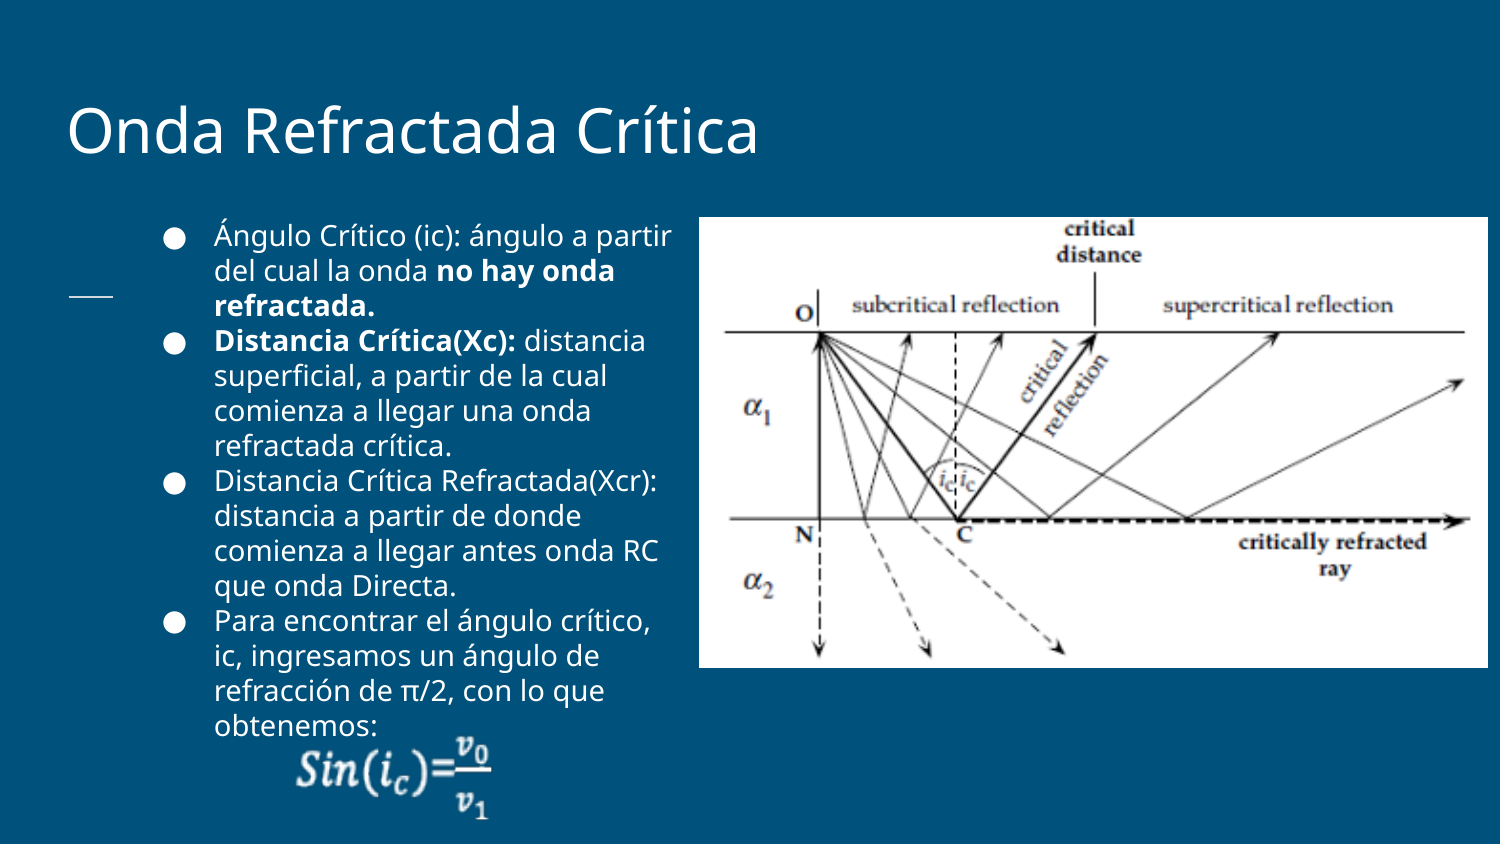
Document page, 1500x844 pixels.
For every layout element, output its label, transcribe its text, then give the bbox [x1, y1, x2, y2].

picture [435, 680, 444, 694]
picture [432, 696, 445, 700]
picture [236, 616, 245, 630]
picture [581, 686, 586, 700]
picture [264, 616, 273, 630]
picture [628, 617, 632, 630]
text_box Ángulo Crítico (ic): ángulo a partir del cual la onda no hay onda refractada. Distancia Crítica(Xc): distancia superficial, a partir de la cual comienza a llegar una onda refractada crítica. Distancia Crítica Refractada(Xcr): distancia a partir de donde comienza a llegar antes onda RC que onda Directa. Para encontrar el ángulo crítico, ic, ingresamos un ángulo de refracción de π/2, con lo que obtenemos: [124, 202, 689, 594]
picture [370, 651, 377, 665]
picture [700, 218, 1487, 667]
picture [369, 613, 377, 630]
picture [308, 616, 315, 630]
picture [251, 718, 259, 735]
picture [344, 721, 353, 734]
picture [278, 652, 282, 665]
picture [542, 651, 552, 664]
picture [541, 616, 550, 629]
picture [462, 616, 470, 630]
picture [500, 651, 512, 672]
picture [216, 722, 220, 735]
picture [551, 653, 556, 665]
title Onda Refractada Crítica [51, 61, 1449, 182]
picture [431, 759, 455, 766]
picture [244, 680, 251, 700]
picture [223, 651, 233, 665]
picture [220, 721, 229, 735]
picture [494, 616, 502, 630]
picture [328, 721, 335, 735]
picture [326, 688, 331, 700]
picture [228, 687, 240, 701]
picture [562, 616, 572, 630]
picture [318, 721, 326, 735]
picture [520, 616, 525, 630]
picture [637, 619, 641, 630]
picture [459, 623, 464, 631]
picture [488, 689, 492, 700]
picture [361, 727, 368, 735]
picture [428, 616, 440, 631]
picture [456, 792, 474, 812]
picture [379, 686, 391, 701]
picture [481, 616, 489, 630]
picture [568, 651, 576, 666]
picture [239, 721, 247, 733]
picture [487, 651, 494, 665]
picture [445, 651, 452, 665]
picture [320, 617, 324, 630]
picture [284, 721, 292, 735]
picture [282, 687, 286, 700]
picture [286, 617, 298, 631]
picture [360, 686, 369, 701]
picture [573, 686, 579, 701]
picture [217, 611, 229, 630]
picture [262, 721, 274, 735]
picture [338, 658, 343, 666]
picture [334, 617, 338, 630]
picture [338, 616, 347, 630]
picture [412, 749, 428, 797]
picture [363, 748, 379, 797]
picture [586, 651, 598, 666]
picture [465, 686, 475, 700]
picture [382, 652, 386, 665]
picture [479, 687, 483, 700]
picture [614, 616, 624, 630]
picture [341, 651, 349, 665]
picture [456, 736, 474, 756]
picture [529, 686, 539, 699]
picture [422, 688, 426, 698]
picture [475, 801, 489, 820]
picture [431, 744, 492, 777]
picture [268, 686, 277, 700]
picture [381, 750, 409, 795]
picture [266, 651, 273, 665]
picture [297, 721, 309, 736]
picture [317, 686, 327, 699]
picture [324, 651, 333, 659]
picture [391, 654, 395, 665]
picture [296, 687, 300, 700]
picture [358, 721, 367, 727]
picture [357, 616, 365, 630]
picture [402, 686, 418, 701]
picture [280, 651, 291, 672]
picture [595, 614, 603, 631]
picture [499, 651, 507, 665]
picture [555, 686, 563, 701]
picture [512, 616, 518, 631]
picture [576, 644, 580, 665]
picture [308, 651, 320, 666]
picture [322, 750, 359, 787]
picture [341, 686, 348, 700]
picture [394, 616, 403, 630]
picture [467, 651, 476, 665]
picture [518, 651, 524, 666]
picture [360, 651, 368, 665]
picture [591, 686, 603, 701]
picture [502, 686, 509, 700]
picture [296, 750, 320, 788]
picture [538, 688, 543, 700]
